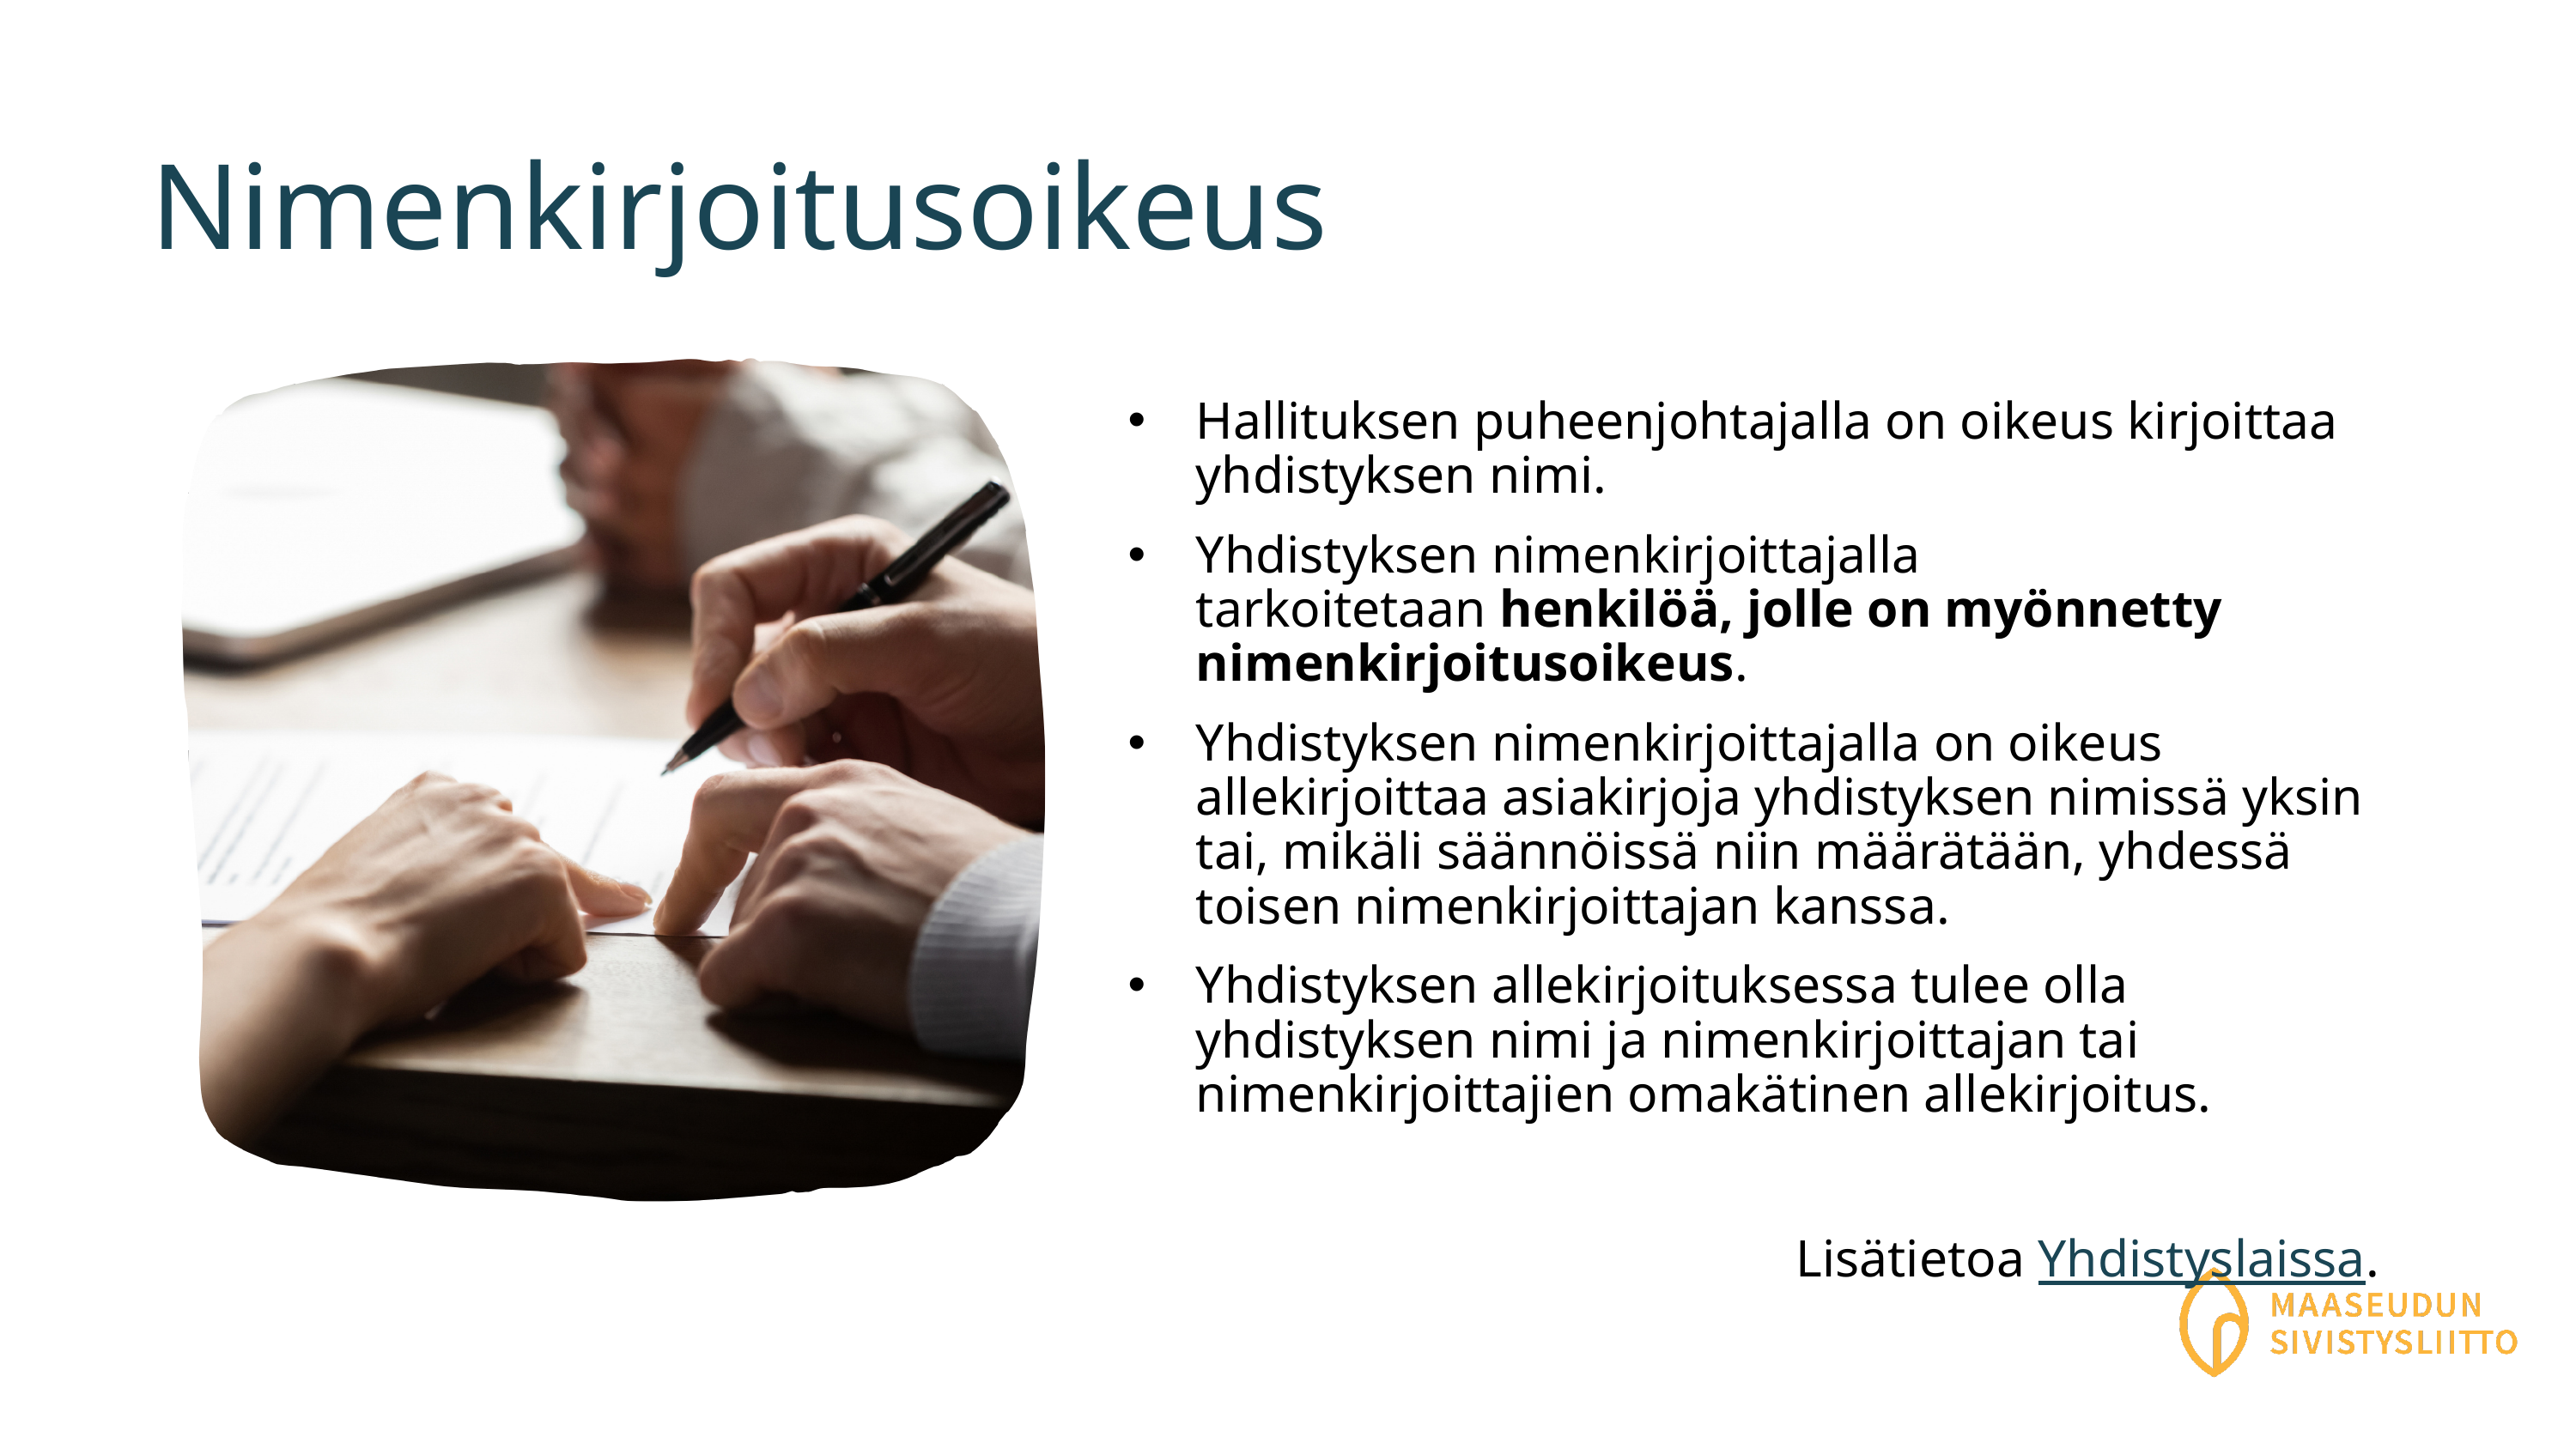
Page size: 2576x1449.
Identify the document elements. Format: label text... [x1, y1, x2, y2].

picture [81, 303, 1079, 1301]
picture [2126, 1197, 2574, 1449]
list Hallituksen puheenjohtajalla on oikeus kirjoittaa yhdistyksen nimi. Yhdistyksen nimenkirjoittajalla tarkoitetaan henkilöä, jolle on myönnetty nimenkirjoitusoikeus. Yhdistyksen nimenkirjoittajalla on oikeus allekirjoittaa asiakirjoja yhdistyksen nimissä yksin tai, mikäli säännöissä niin määrätään, yhdessä toisen nimenkirjoittajan kanssa. Yhdistyksen allekirjoituksessa tulee olla yhdistyksen nimi ja nimenkirjoittajan tai nimenkirjoittajien omakätinen allekirjoitus. Lisätietoa Yhdistyslaissa. [1109, 385, 2399, 1305]
title Nimenkirjoitusoikeus [137, 70, 2360, 352]
